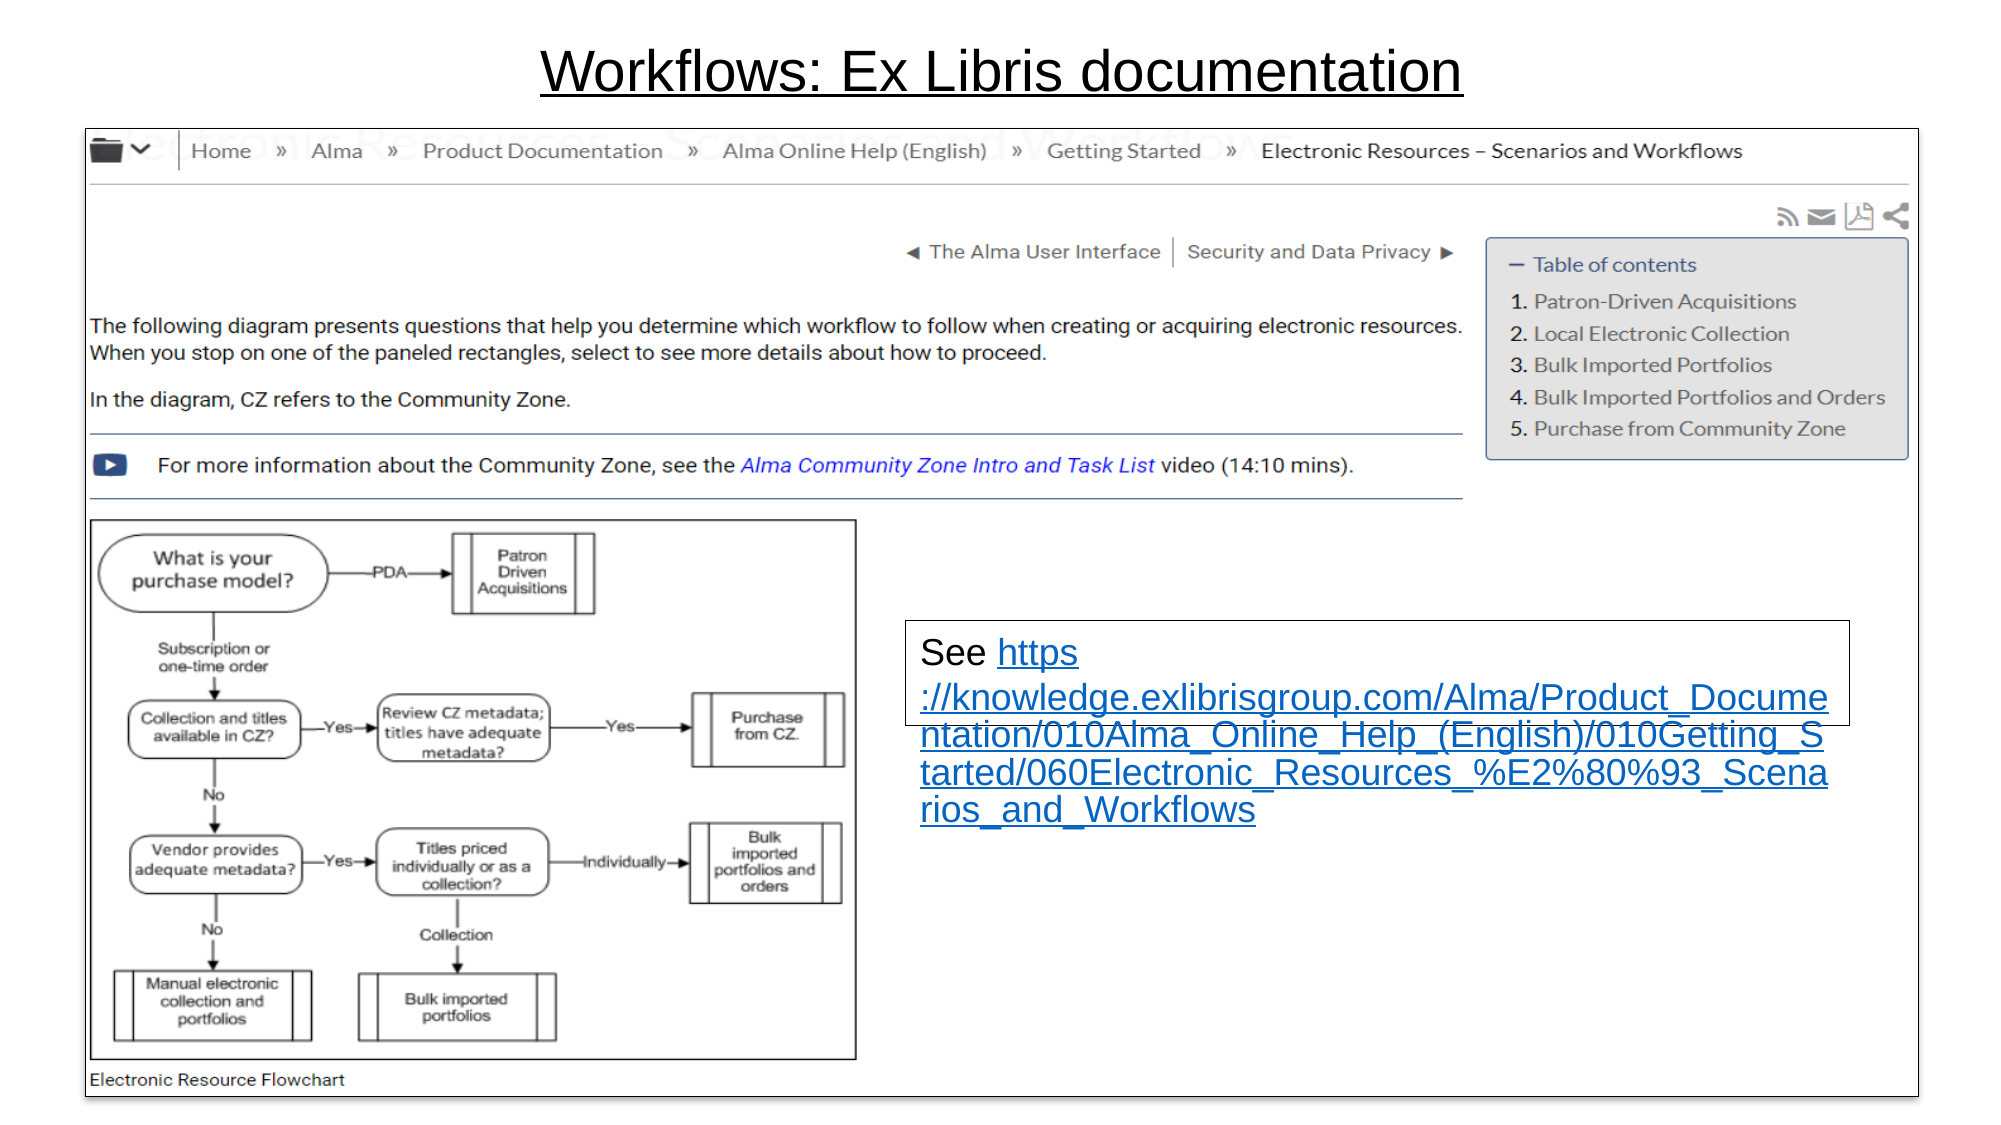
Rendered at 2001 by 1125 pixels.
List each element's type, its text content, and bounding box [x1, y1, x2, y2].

picture [85, 128, 1919, 1097]
title Workflows: Ex Libris documentation [112, 0, 1892, 127]
